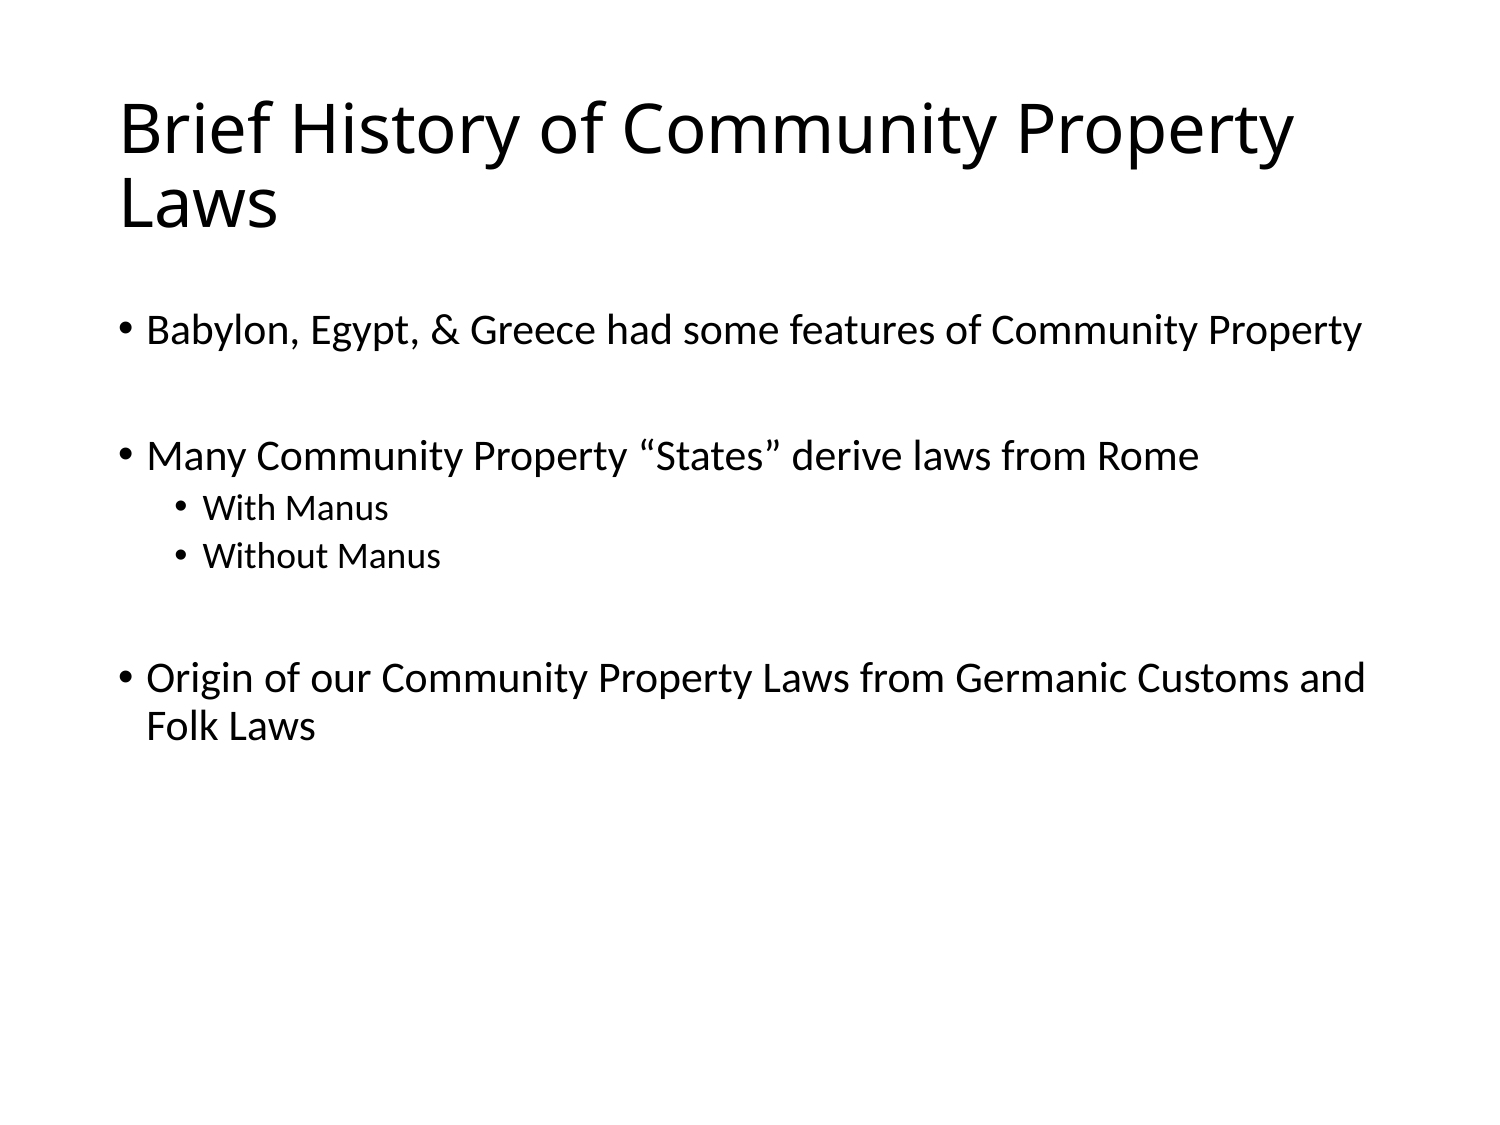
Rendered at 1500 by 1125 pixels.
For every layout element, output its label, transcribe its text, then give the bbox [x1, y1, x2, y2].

title Brief History of Community Property Laws [103, 59, 1397, 278]
list Babylon, Egypt, & Greece had some features of Community Property Many Community Property “States” derive laws from Rome With Manus Without Manus Origin of our Community Property Laws from Germanic Customs and Folk Laws [103, 299, 1397, 1014]
